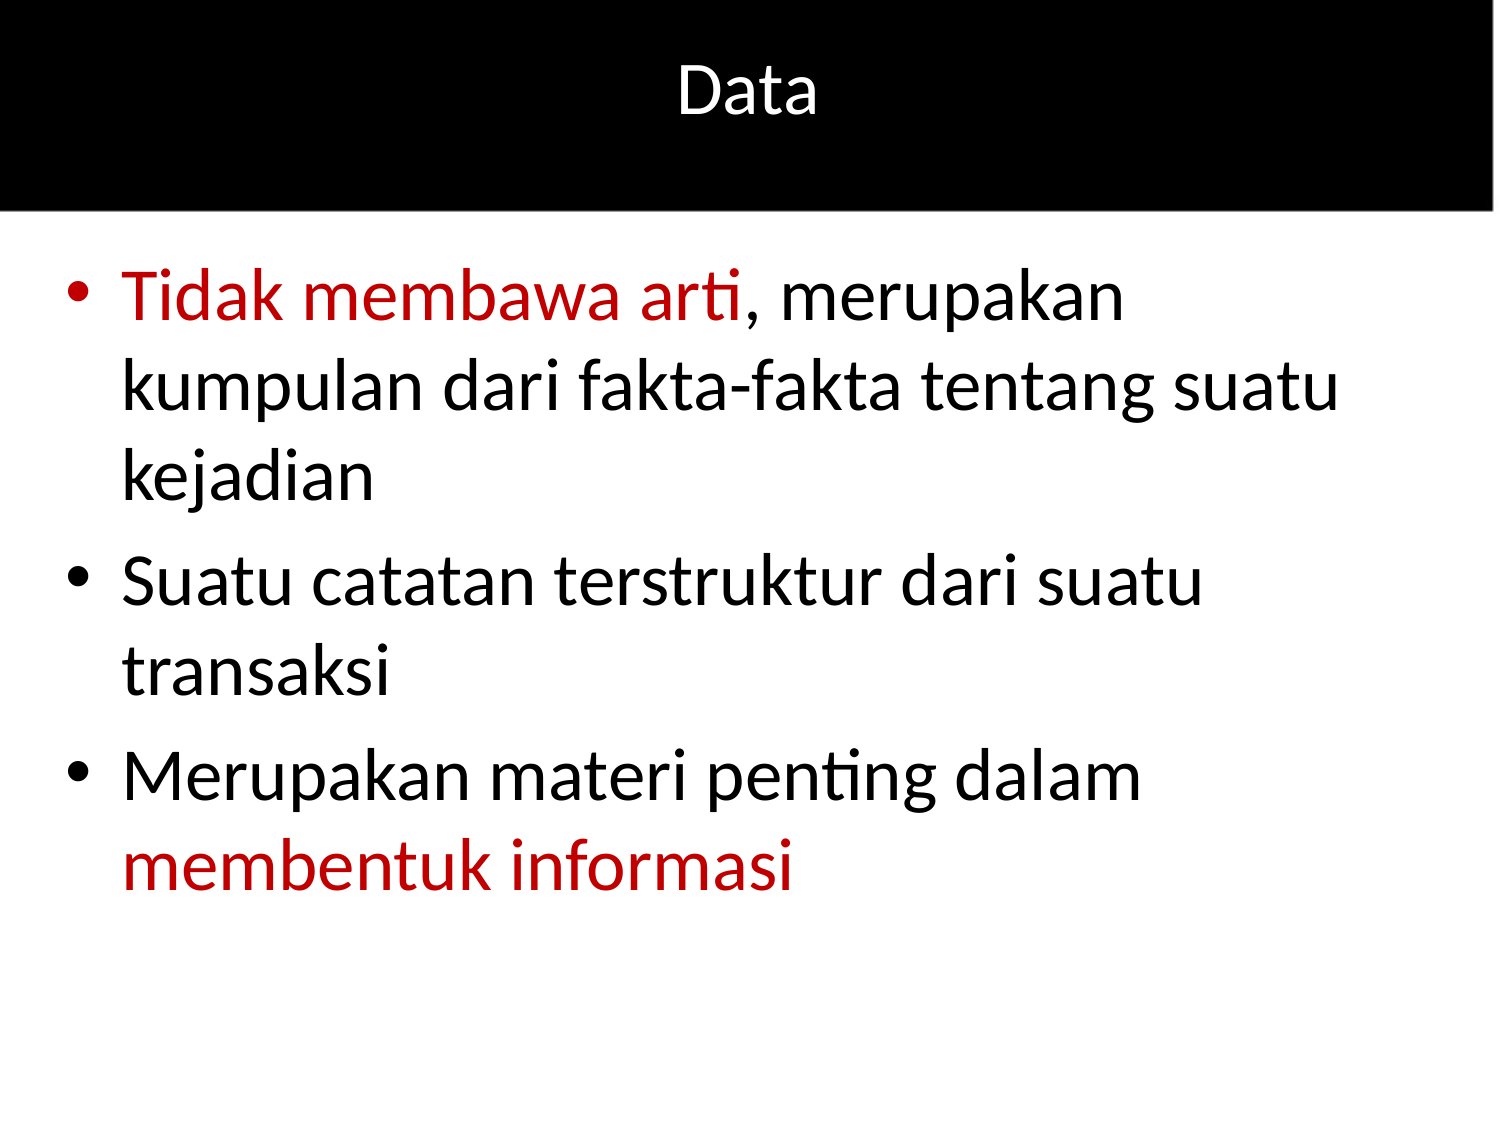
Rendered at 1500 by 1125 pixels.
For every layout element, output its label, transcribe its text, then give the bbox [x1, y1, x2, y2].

list Tidak membawa arti, merupakan kumpulan dari fakta-fakta tentang suatu kejadian Suatu catatan terstruktur dari suatu transaksi Merupakan materi penting dalam membentuk informasi [50, 237, 1454, 1088]
picture [0, 0, 1500, 1125]
text_box Data [45, 31, 1450, 138]
